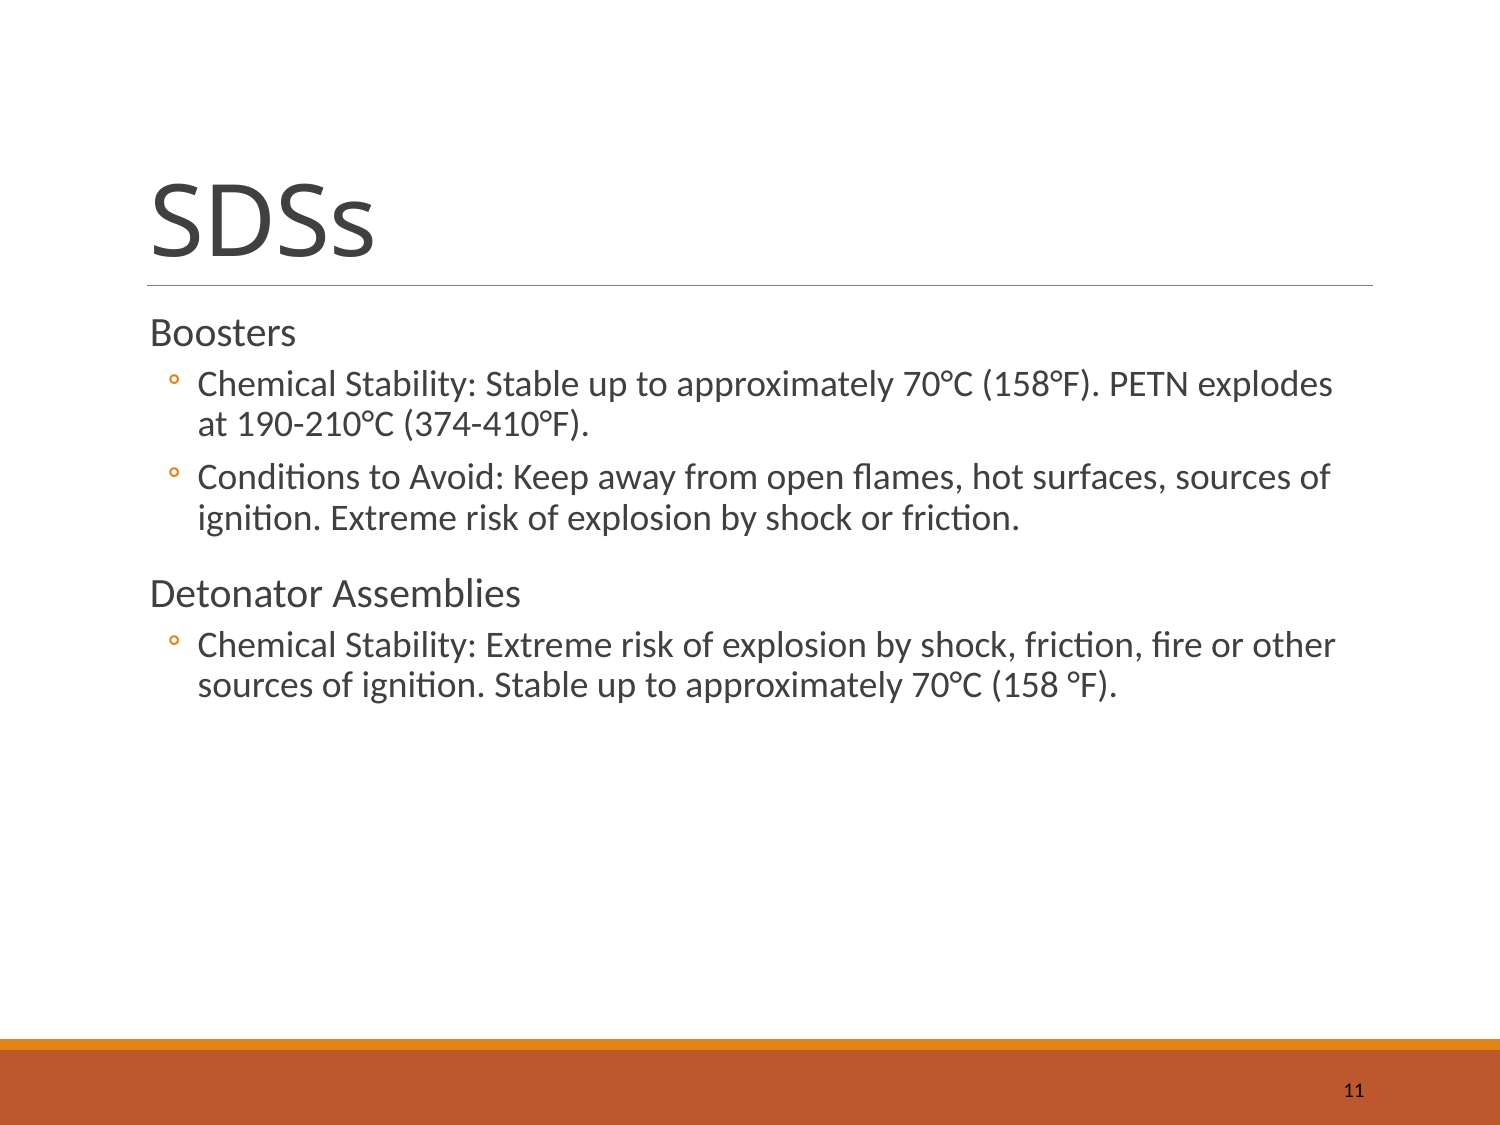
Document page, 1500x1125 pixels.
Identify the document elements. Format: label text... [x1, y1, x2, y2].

slide_number 11 [1217, 1059, 1380, 1120]
title SDSs [134, 47, 1373, 285]
list Boosters Chemical Stability: Stable up to approximately 70°C (158°F). PETN explodes at 190-210°C (374-410°F). Conditions to Avoid: Keep away from open flames, hot surfaces, sources of ignition. Extreme risk of explosion by shock or friction. Detonator Assemblies Chemical Stability: Extreme risk of explosion by shock, friction, fire or other sources of ignition. Stable up to approximately 70°C (158 °F). [134, 302, 1373, 963]
